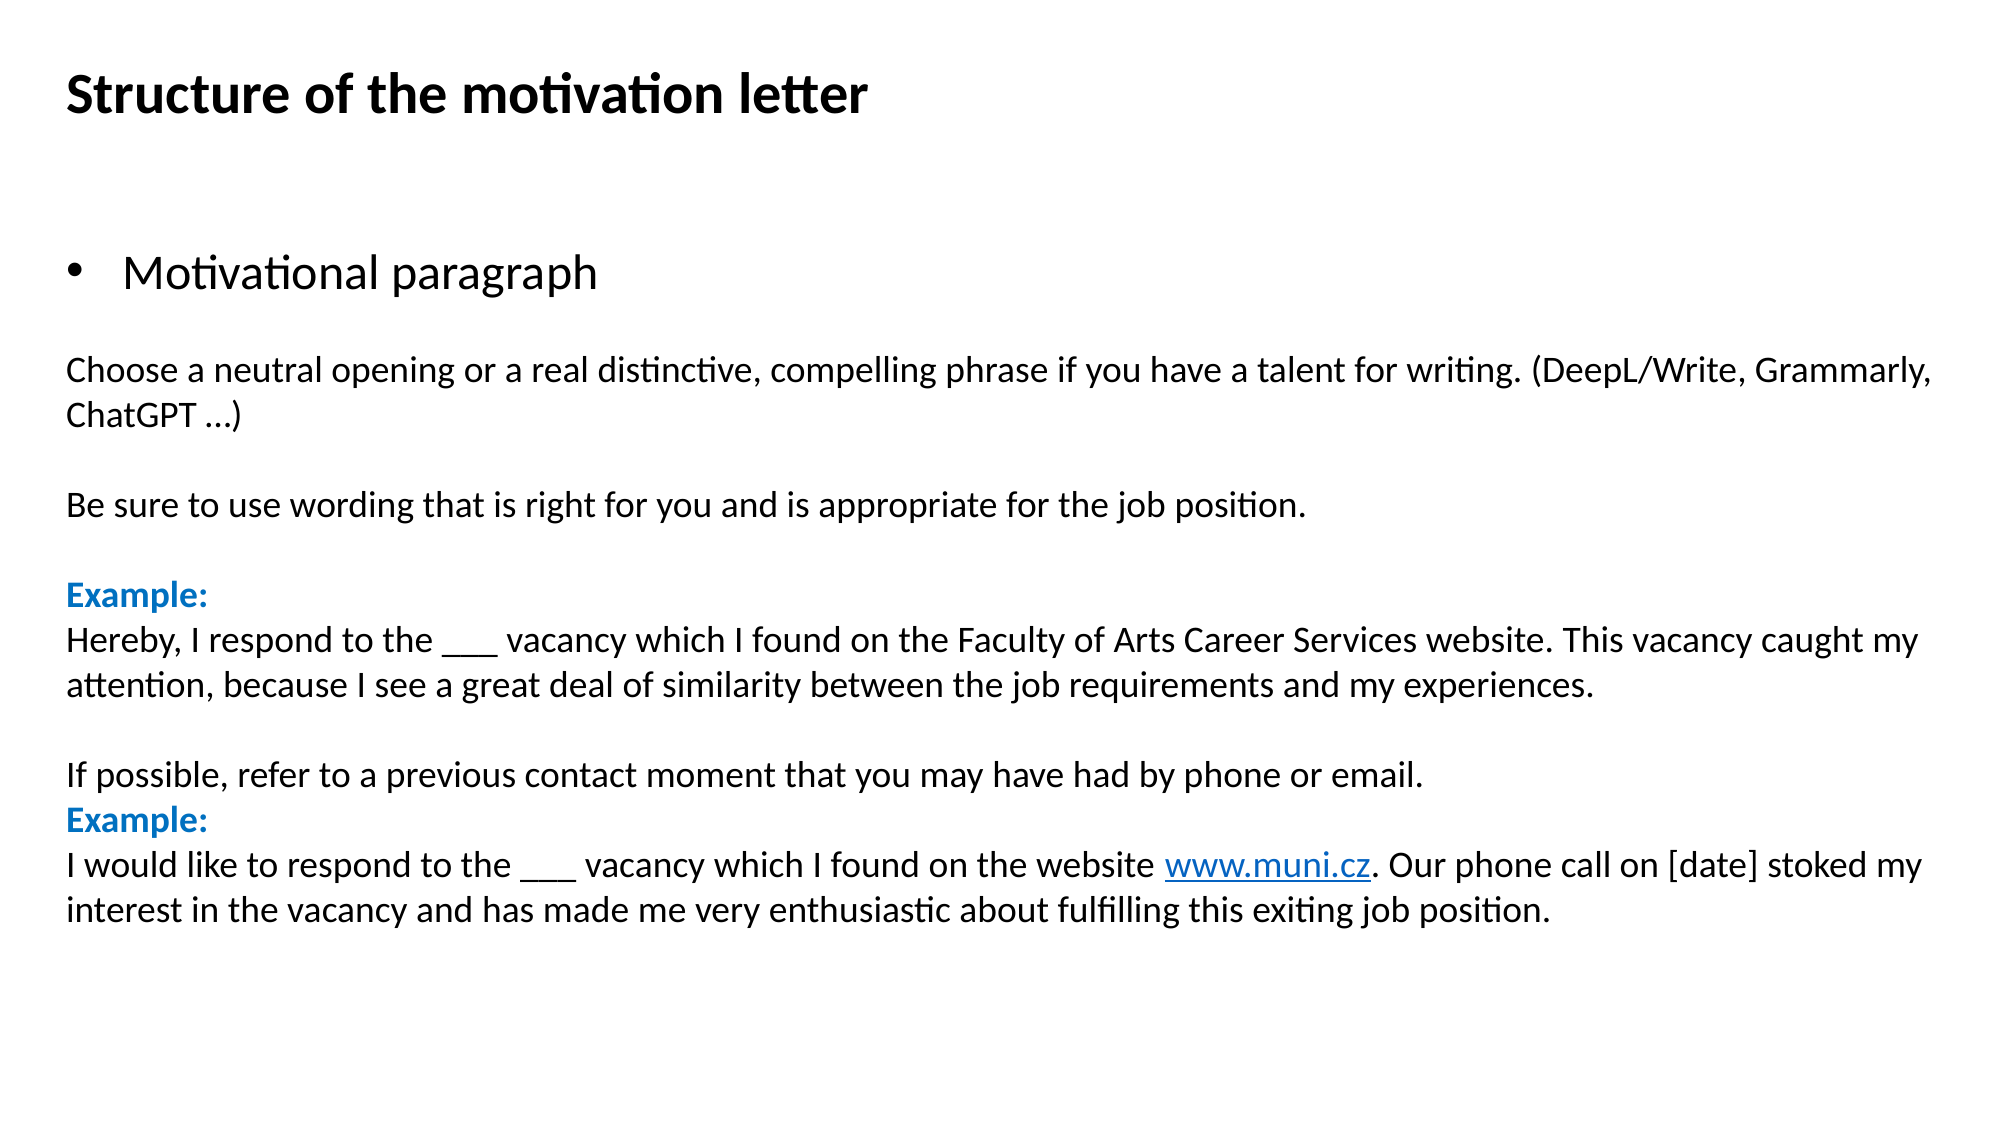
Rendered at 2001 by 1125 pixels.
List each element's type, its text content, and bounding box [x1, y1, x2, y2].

text_box Structure of the motivation letter Motivational paragraph Choose a neutral opening or a real distinctive, compelling phrase if you have a talent for writing. (DeepL/Write, Grammarly, ChatGPT …) Be sure to use wording that is right for you and is appropriate for the job position. Example: Hereby, I respond to the ___ vacancy which I found on the Faculty of Arts Career Services website. This vacancy caught my attention, because I see a great deal of similarity between the job requirements and my experiences. If possible, refer to a previous contact moment that you may have had by phone or email. Example: I would like to respond to the ___ vacancy which I found on the website www.muni.cz. Our phone call on [date] stoked my interest in the vacancy and has made me very enthusiastic about fulfilling this exiting job position. [51, 47, 1950, 982]
